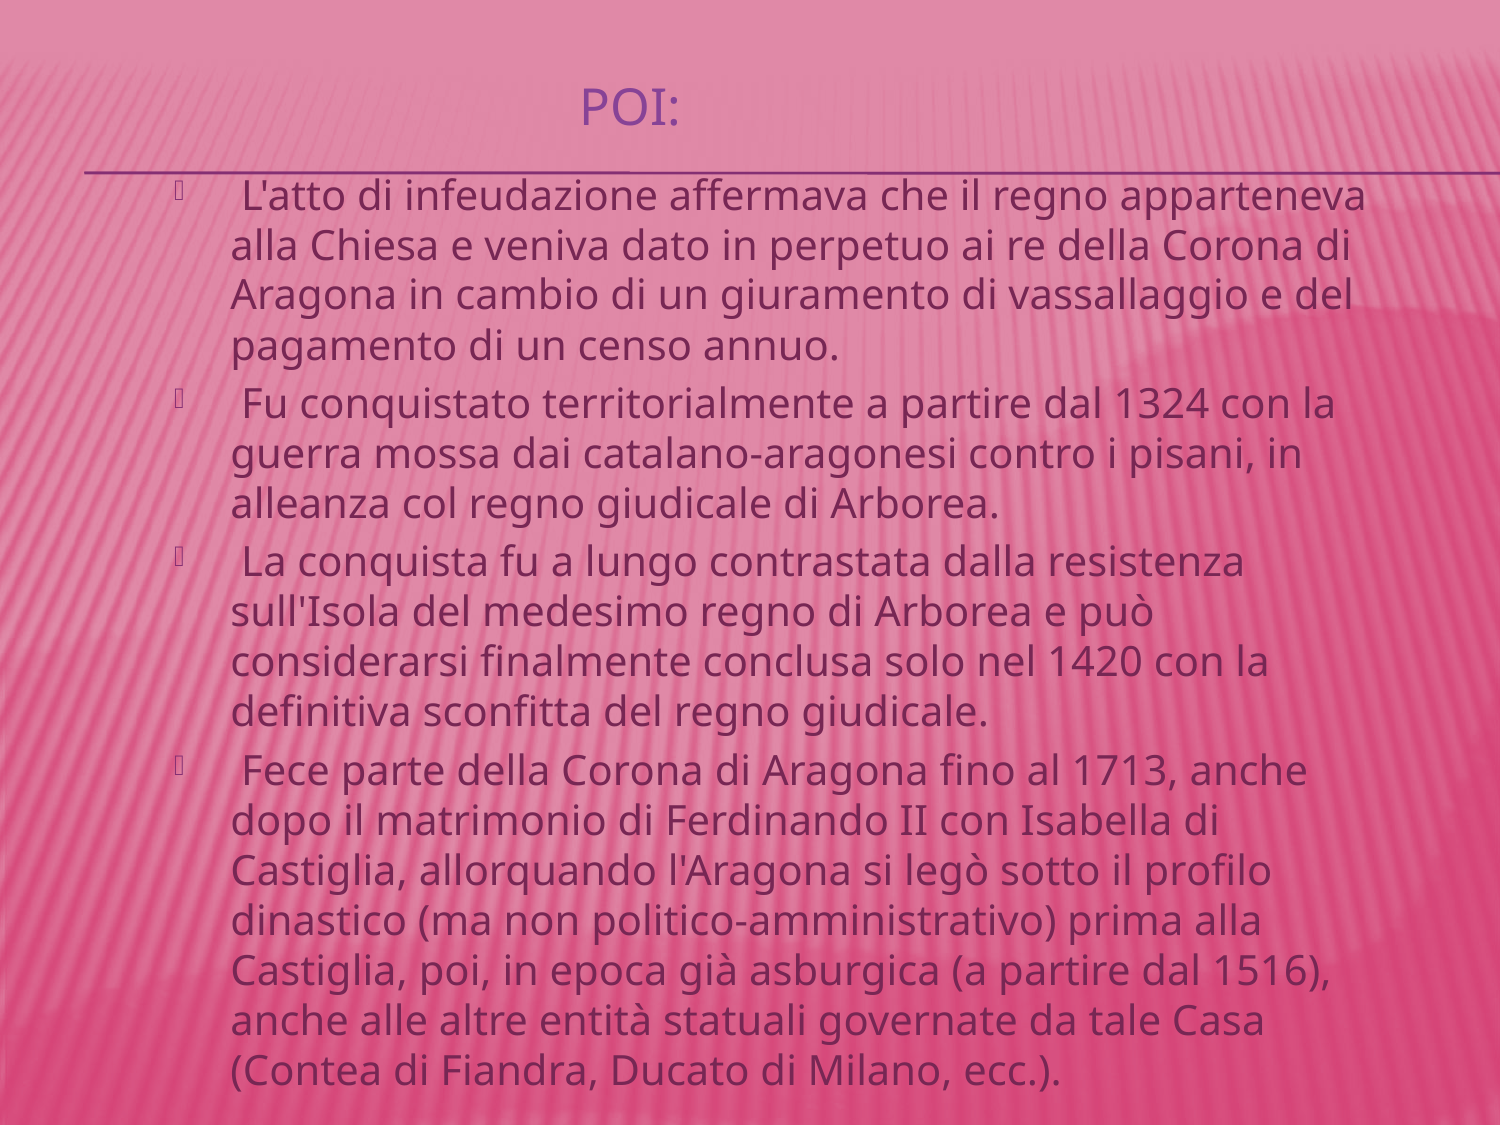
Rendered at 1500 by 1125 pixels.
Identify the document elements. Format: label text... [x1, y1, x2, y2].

title POI: [75, 66, 1500, 204]
list L'atto di infeudazione affermava che il regno apparteneva alla Chiesa e veniva dato in perpetuo ai re della Corona di Aragona in cambio di un giuramento di vassallaggio e del pagamento di un censo annuo. Fu conquistato territorialmente a partire dal 1324 con la guerra mossa dai catalano-aragonesi contro i pisani, in alleanza col regno giudicale di Arborea. La conquista fu a lungo contrastata dalla resistenza sull'Isola del medesimo regno di Arborea e può considerarsi finalmente conclusa solo nel 1420 con la definitiva sconfitta del regno giudicale. Fece parte della Corona di Aragona fino al 1713, anche dopo il matrimonio di Ferdinando II con Isabella di Castiglia, allorquando l'Aragona si legò sotto il profilo dinastico (ma non politico-amministrativo) prima alla Castiglia, poi, in epoca già asburgica (a partire dal 1516), anche alle altre entità statuali governate da tale Casa (Contea di Fiandra, Ducato di Milano, ecc.). [159, 160, 1385, 1047]
